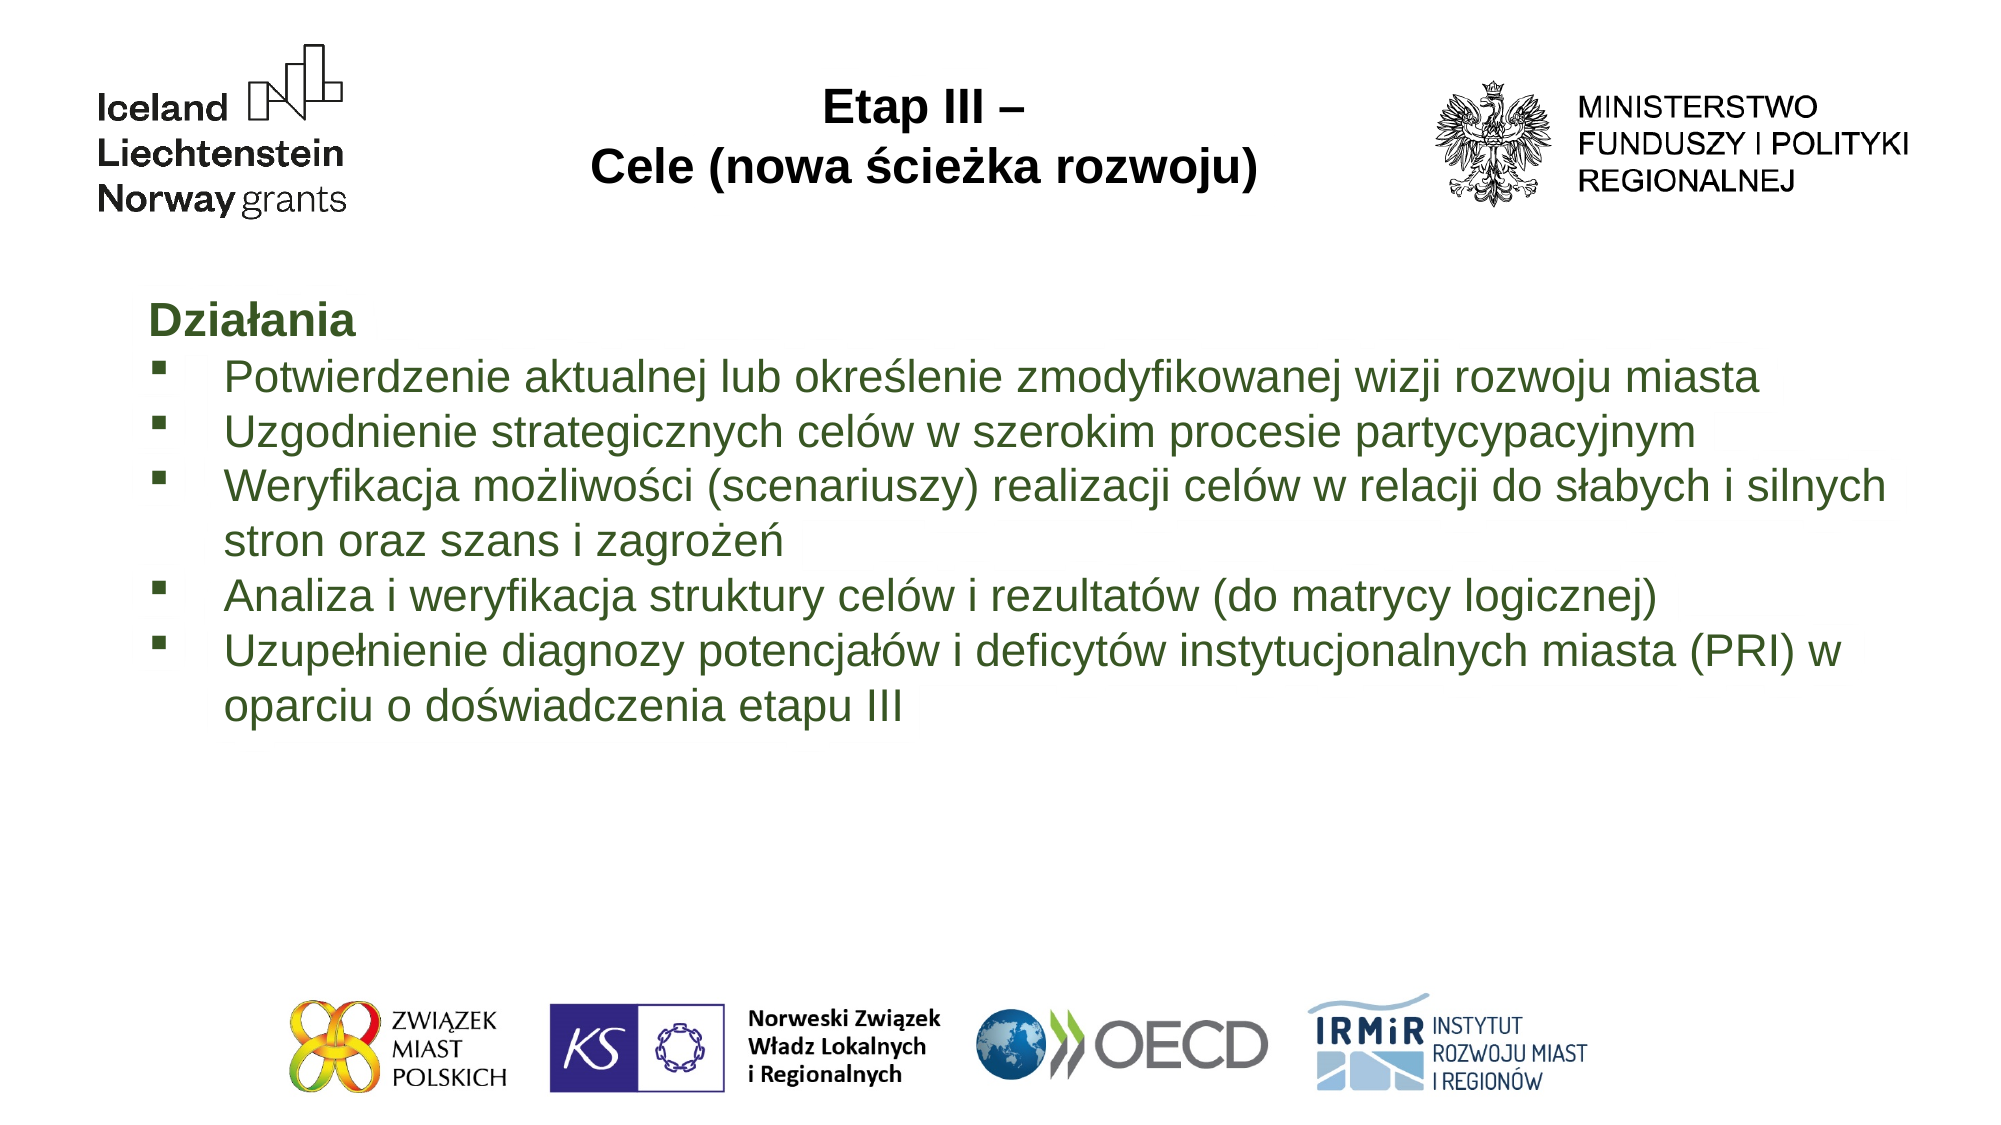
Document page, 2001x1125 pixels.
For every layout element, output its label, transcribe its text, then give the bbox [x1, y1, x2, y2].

text_box Działania Potwierdzenie aktualnej lub określenie zmodyfikowanej wizji rozwoju miasta Uzgodnienie strategicznych celów w szerokim procesie partycypacyjnym Weryfikacja możliwości (scenariuszy) realizacji celów w relacji do słabych i silnych stron oraz szans i zagrożeń Analiza i weryfikacja struktury celów i rezultatów (do matrycy logicznej) Uzupełnienie diagnozy potencjałów i deficytów instytucjonalnych miasta (PRI) w oparciu o doświadczenia etapu III [133, 281, 1938, 848]
text_box Etap III – Cele (nowa ścieżka rozwoju) [484, 66, 1365, 202]
picture [96, 44, 347, 220]
picture [223, 964, 1649, 1119]
picture [1405, 59, 1937, 227]
